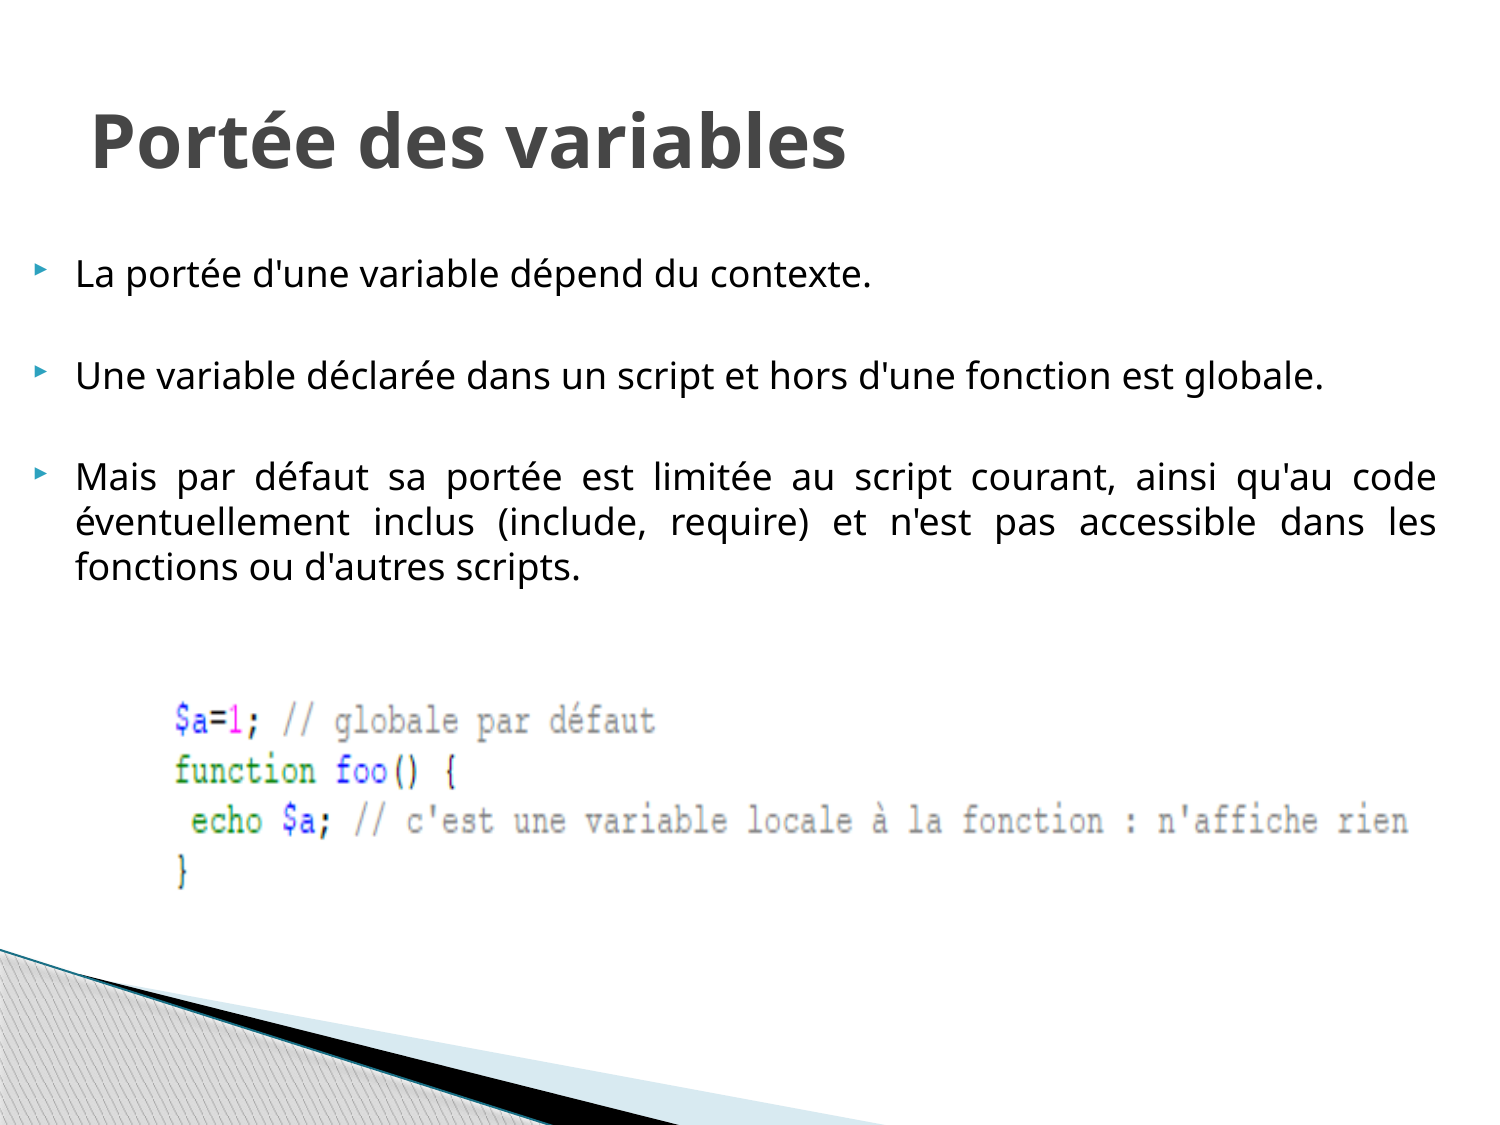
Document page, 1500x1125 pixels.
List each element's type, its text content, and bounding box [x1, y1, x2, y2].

title Portée des variables [75, 45, 1425, 233]
picture [116, 632, 1465, 938]
list La portée d'une variable dépend du contexte. Une variable déclarée dans un script et hors d'une fonction est globale. Mais par défaut sa portée est limitée au script courant, ainsi qu'au code éventuellement inclus (include, require) et n'est pas accessible dans les fonctions ou d'autres scripts. [0, 243, 1454, 622]
